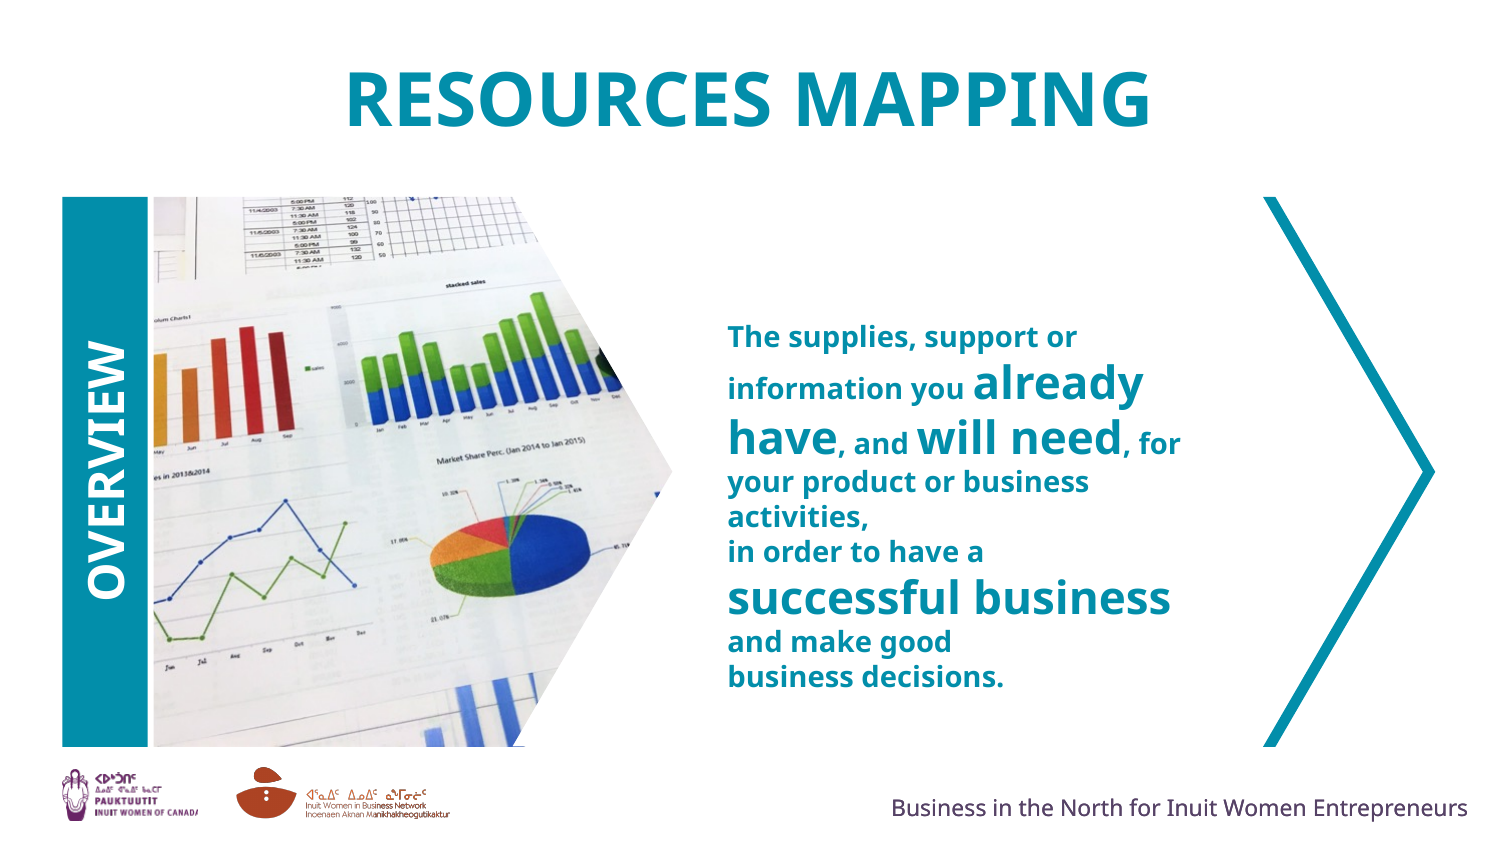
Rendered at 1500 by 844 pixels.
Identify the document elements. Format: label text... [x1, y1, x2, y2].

picture [62, 768, 199, 822]
text_box [1261, 194, 1438, 749]
text_box [0, 786, 377, 842]
text_box OVERVIEW [67, 326, 142, 618]
text_box [60, 195, 150, 749]
picture [236, 767, 451, 819]
picture [153, 196, 673, 748]
text_box Business in the North for Inuit Women Entrepreneurs [851, 796, 1475, 822]
text_box The supplies, support or information you already have, and will need, for your product or business activities, in order to have a successful business and make good business decisions. [712, 311, 1225, 701]
title RESOURCES MAPPING [62, 55, 1436, 138]
